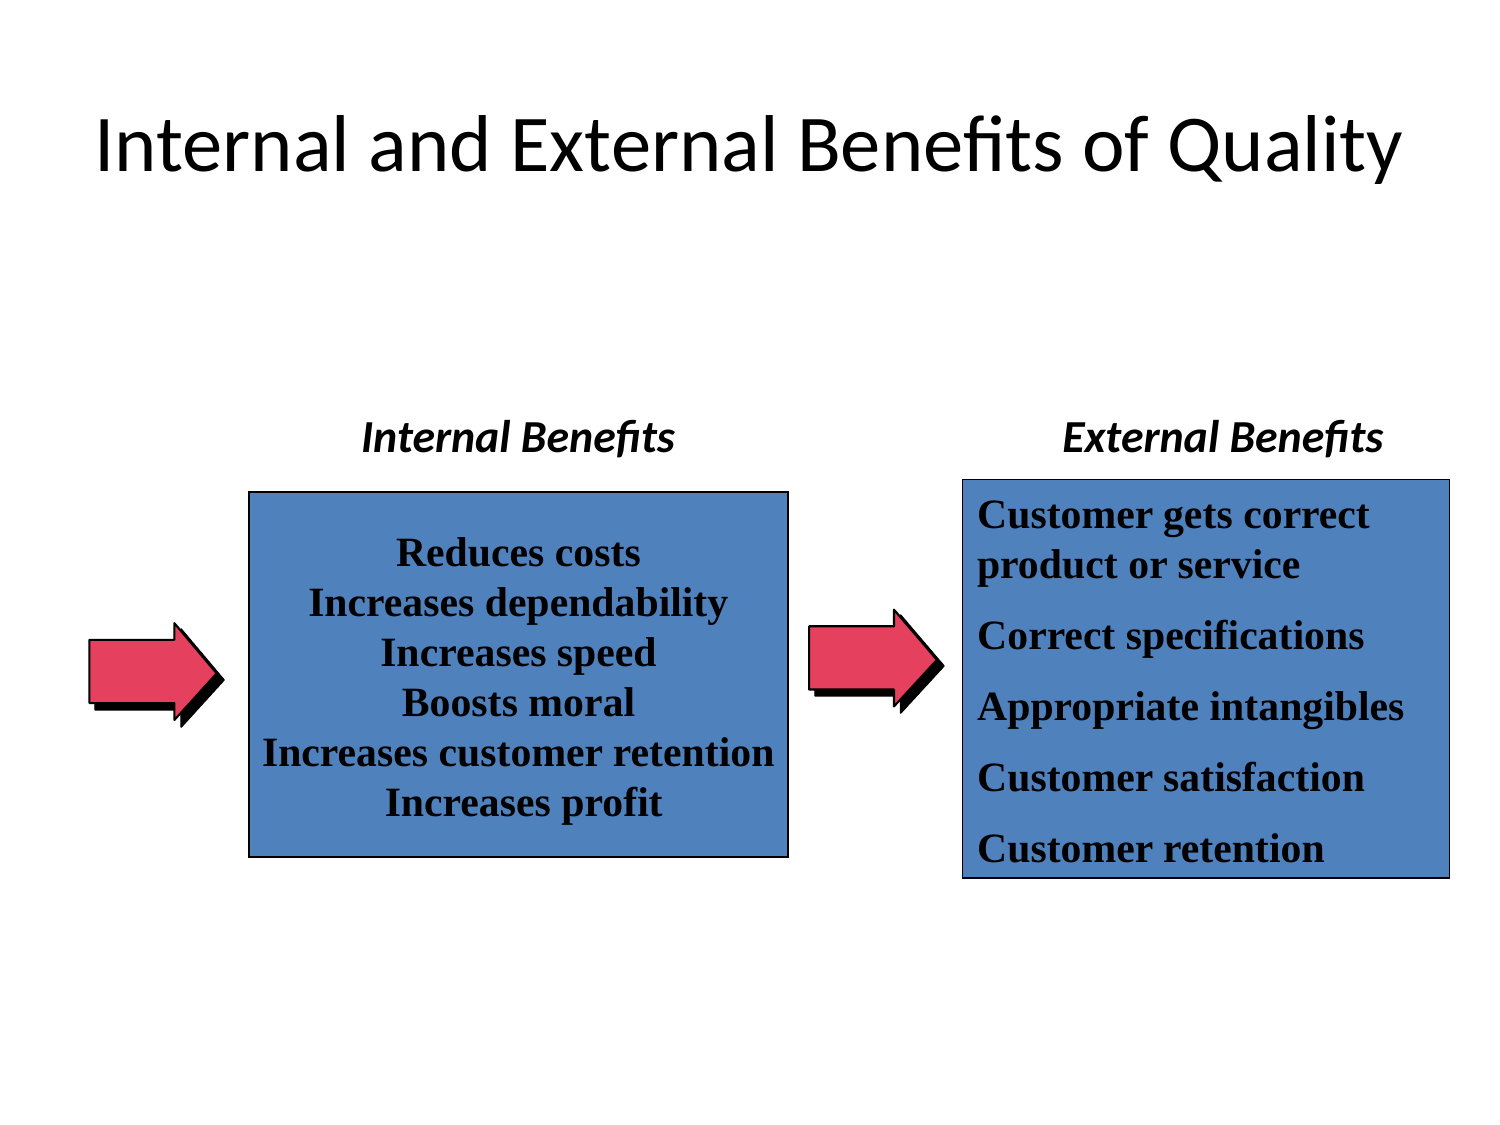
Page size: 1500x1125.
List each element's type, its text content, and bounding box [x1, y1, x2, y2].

title Internal and External Benefits of Quality [75, 45, 1425, 233]
text_box Customer gets correct product or service Correct specifications Appropriate intangibles Customer satisfaction Customer retention [962, 479, 1450, 878]
text_box Internal Benefits [346, 399, 691, 469]
text_box [809, 609, 937, 707]
text_box [89, 623, 217, 721]
text_box Reduces costs Increases dependability Increases speed Boosts moral Increases customer retention Increases profit [248, 491, 789, 858]
text_box External Benefits [1047, 399, 1399, 469]
